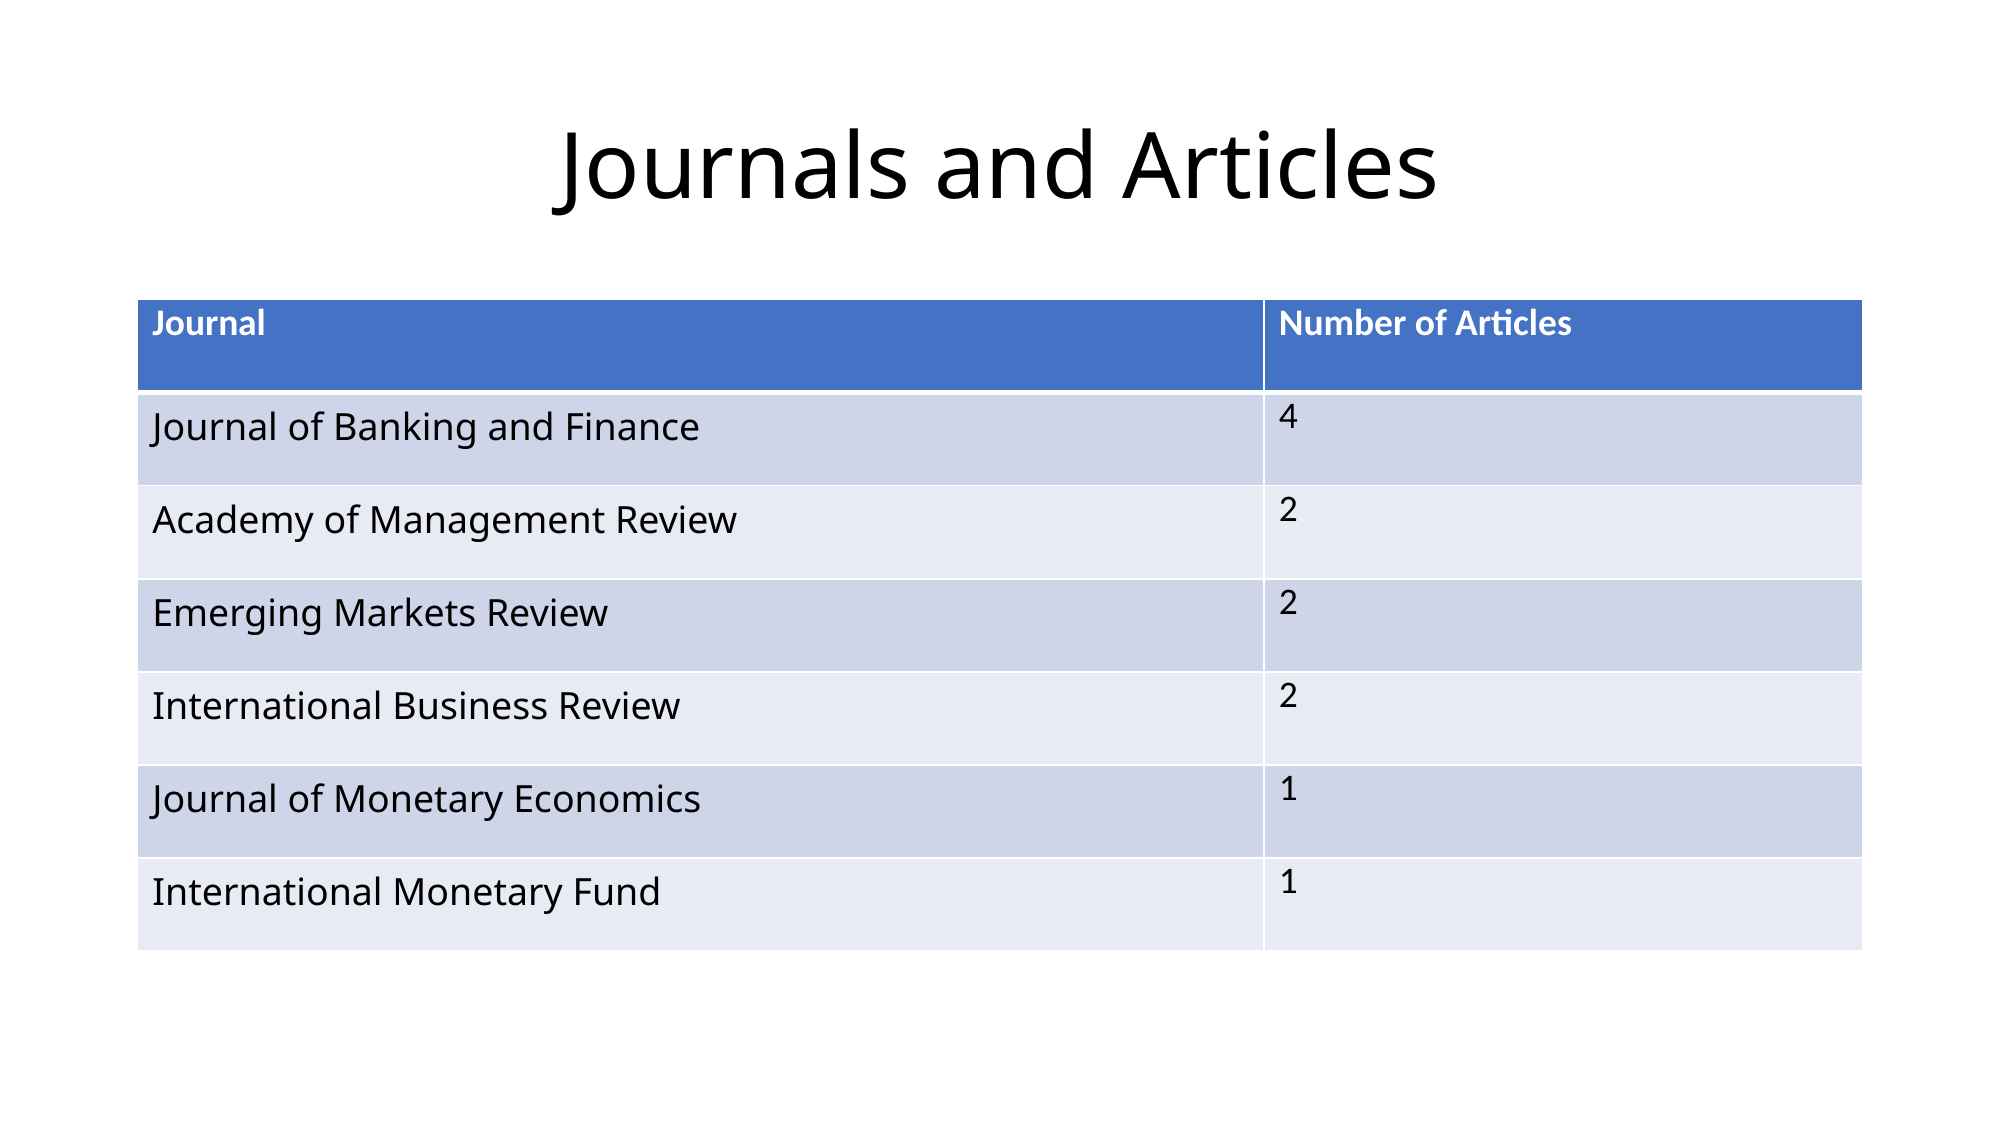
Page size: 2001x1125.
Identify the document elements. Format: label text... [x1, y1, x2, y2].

table_cell 1 [1265, 859, 1862, 950]
table_cell Journal of Banking and Finance [138, 395, 1263, 485]
table_cell 2 [1265, 486, 1862, 578]
table_header Journal [138, 300, 1263, 390]
table_cell Journal of Monetary Economics [138, 766, 1263, 857]
table_cell 1 [1265, 766, 1862, 857]
table_cell International Business Review [138, 673, 1263, 764]
table_cell Emerging Markets Review [138, 580, 1263, 671]
title Journals and Articles [0, 59, 2000, 278]
table_cell 2 [1265, 580, 1862, 671]
table_cell Academy of Management Review [138, 486, 1263, 578]
table_cell 2 [1265, 673, 1862, 764]
table_cell 4 [1265, 395, 1862, 485]
table_cell International Monetary Fund [138, 859, 1263, 950]
table_header Number of Articles [1265, 300, 1862, 390]
